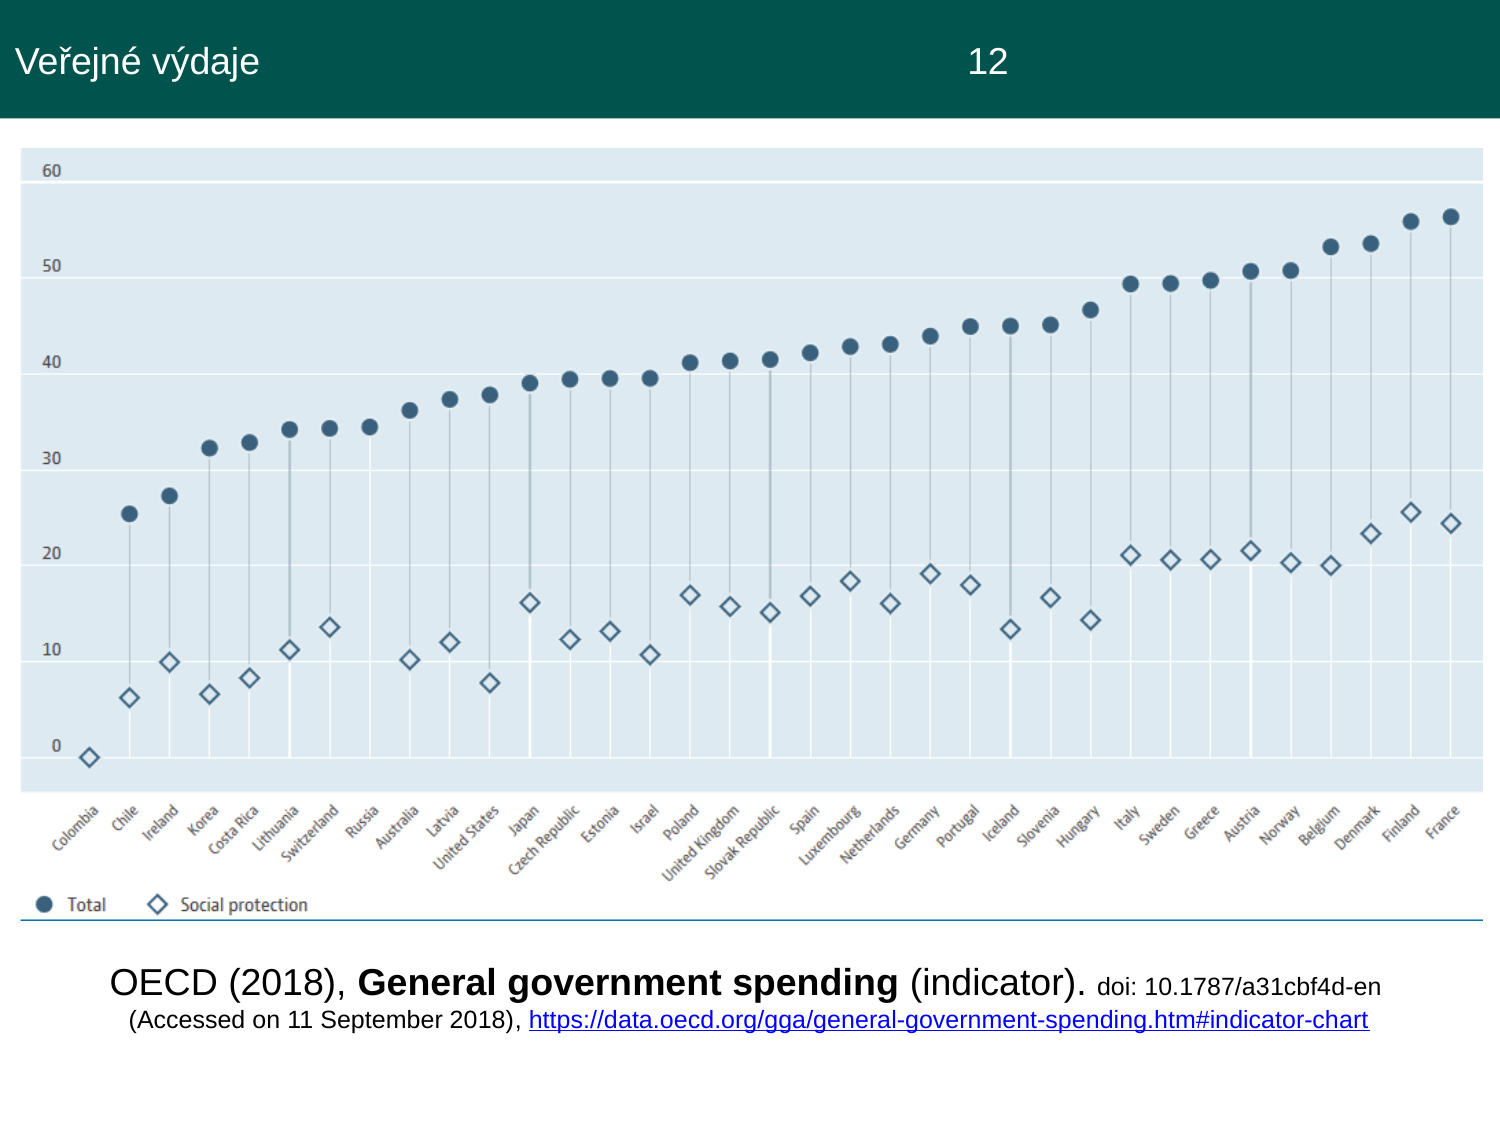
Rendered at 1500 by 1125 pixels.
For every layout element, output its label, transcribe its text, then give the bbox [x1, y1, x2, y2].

text_box Veřejné výdaje 12 [0, 0, 1500, 120]
picture [17, 148, 1483, 921]
text_box OECD (2018), General government spending (indicator). doi: 10.1787/a31cbf4d-en (Accessed on 11 September 2018), https://data.oecd.org/gga/general-government-spending.htm#indicator-chart [11, 950, 1488, 1071]
